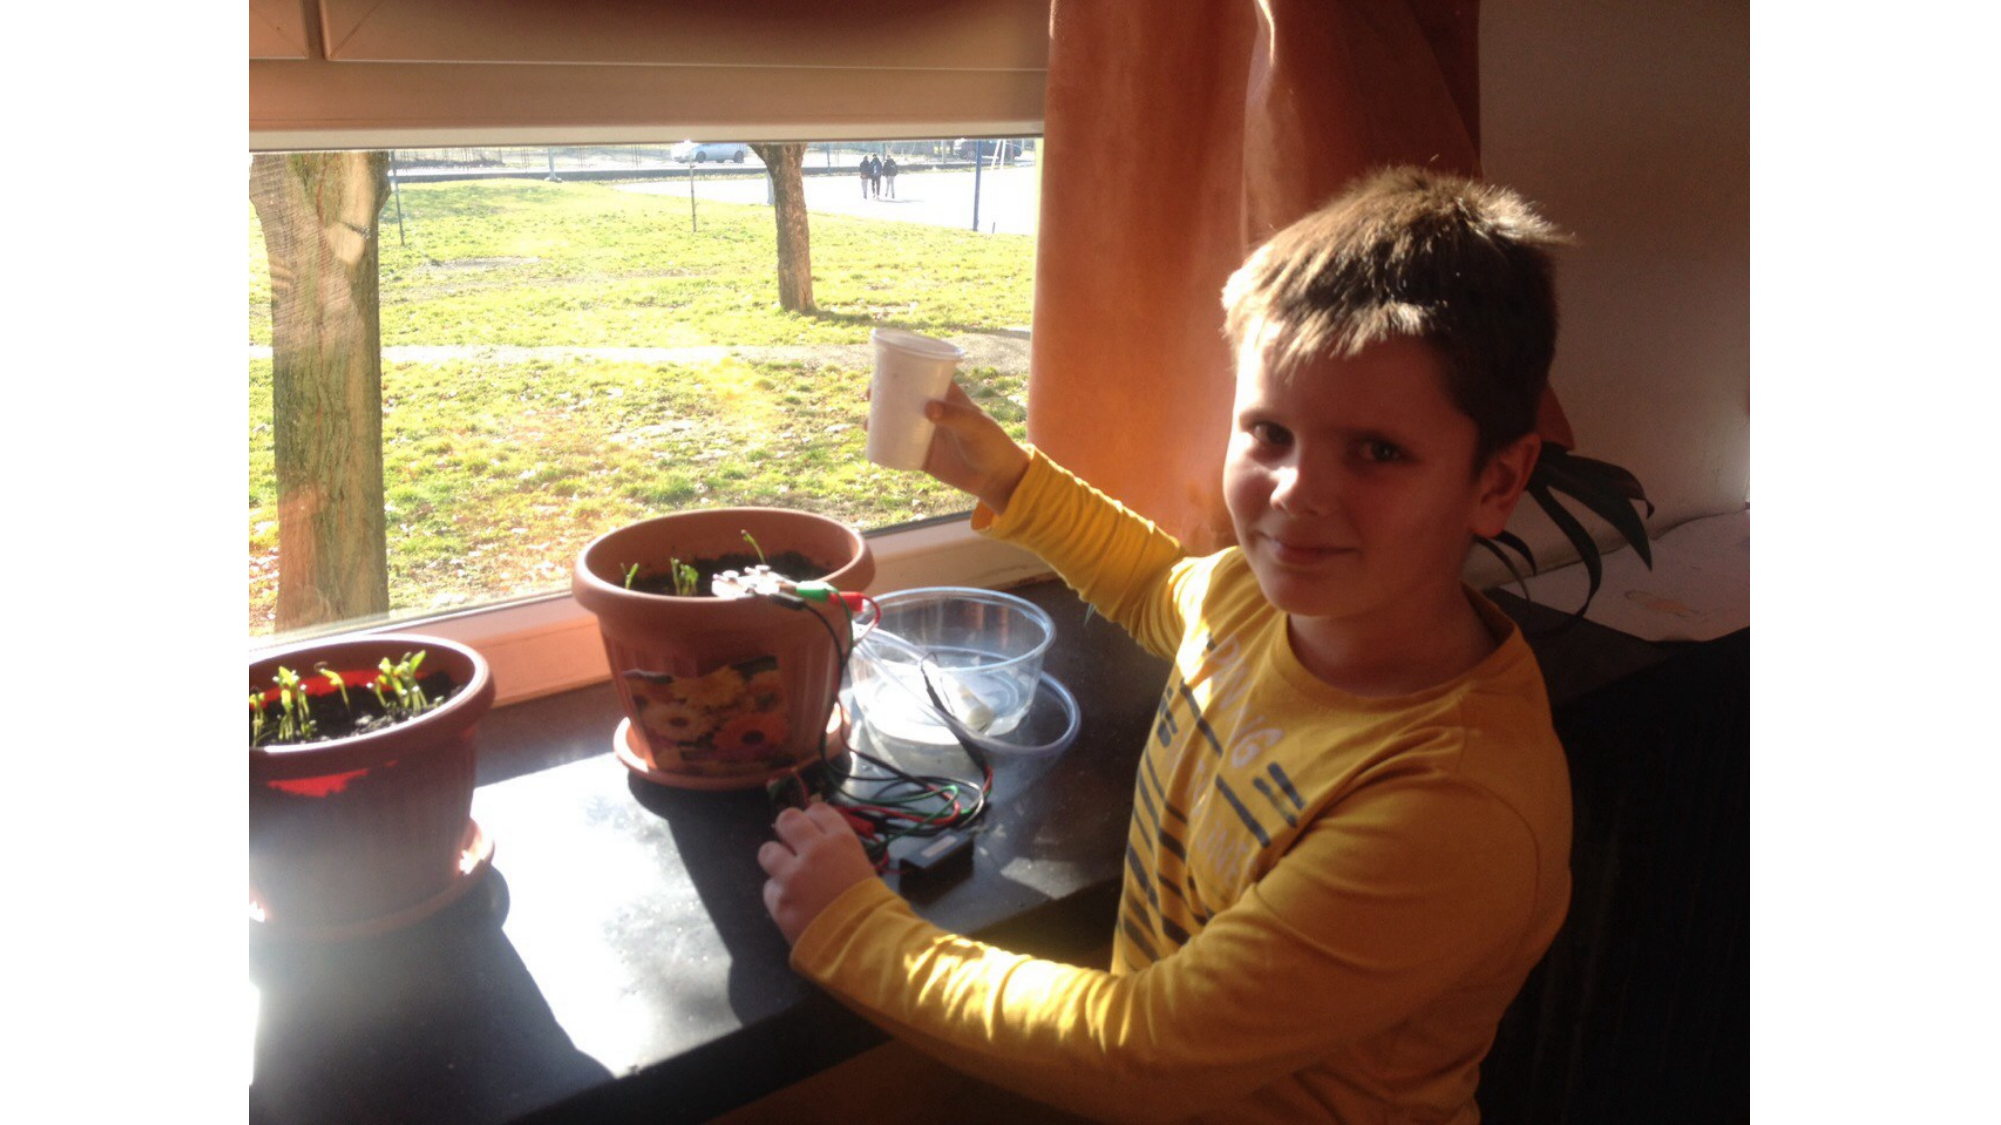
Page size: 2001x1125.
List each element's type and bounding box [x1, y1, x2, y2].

picture [249, 0, 1750, 1125]
